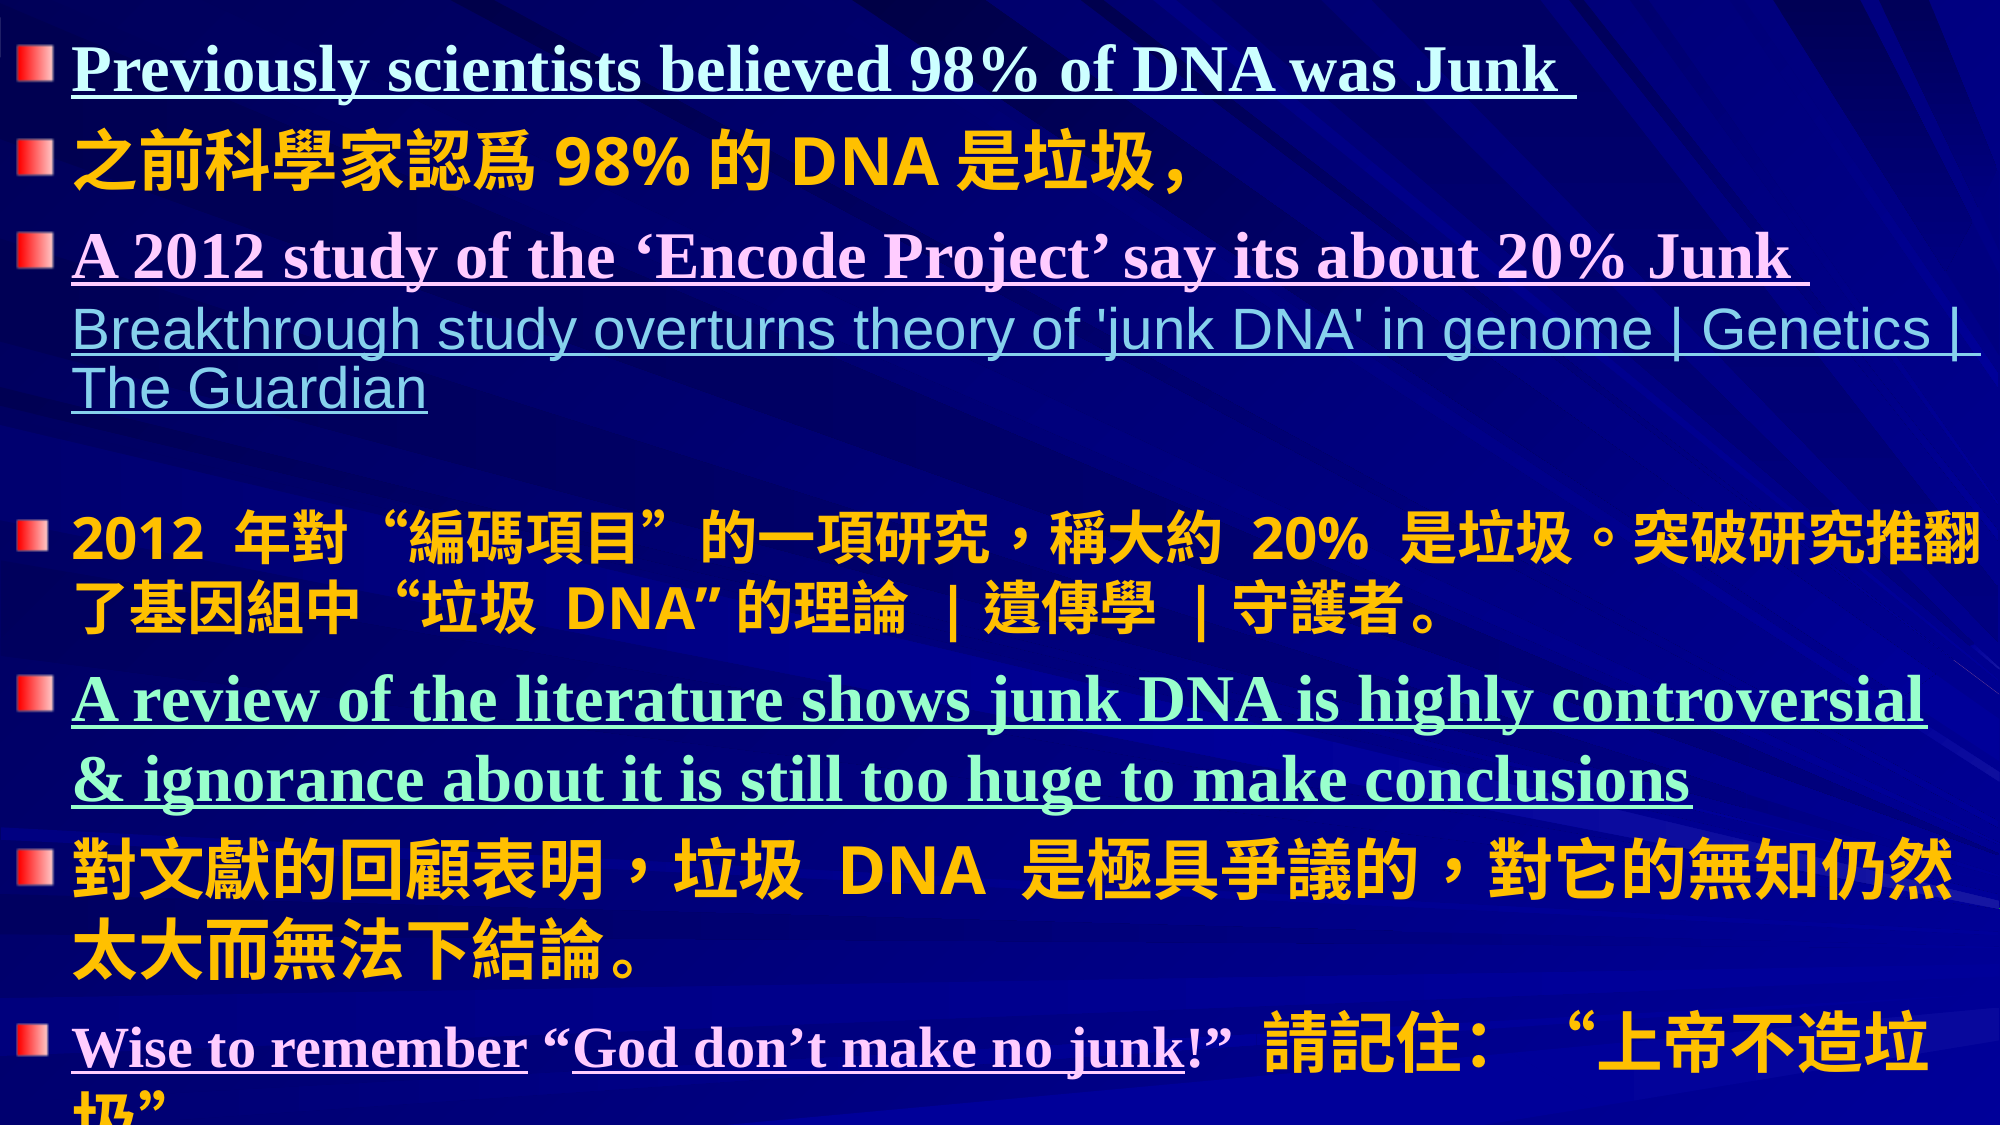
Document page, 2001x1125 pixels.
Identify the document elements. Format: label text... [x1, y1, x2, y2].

picture [15, 43, 58, 86]
picture [15, 673, 58, 716]
picture [15, 847, 58, 890]
picture [15, 1022, 52, 1060]
list Previously scientists believed 98% of DNA was Junk 之前科學家認爲98%的DNA是垃圾， A 2012 study of the ‘Encode Project’ say its about 20% Junk Breakthrough study overturns theory of 'junk DNA' in genome | Genetics | The Guardian 2012 年對“編碼項目”的一項研究，稱大約 20% 是垃圾。突破研究推翻了基因組中“垃圾 DNA”的理論 |遺傳學 |守護者 。 A review of the literature shows junk DNA is highly controversial & ignorance about it is still too huge to make conclusions 對文獻的回顧表明，垃圾 DNA 是極具爭議的，對它的無知仍然太大而無法下結論 。 Wise to remember “God don’t make no junk!” 請記住：“上帝不造垃圾” [0, 17, 2000, 1125]
picture [15, 137, 58, 180]
picture [15, 230, 58, 273]
picture [15, 518, 52, 555]
